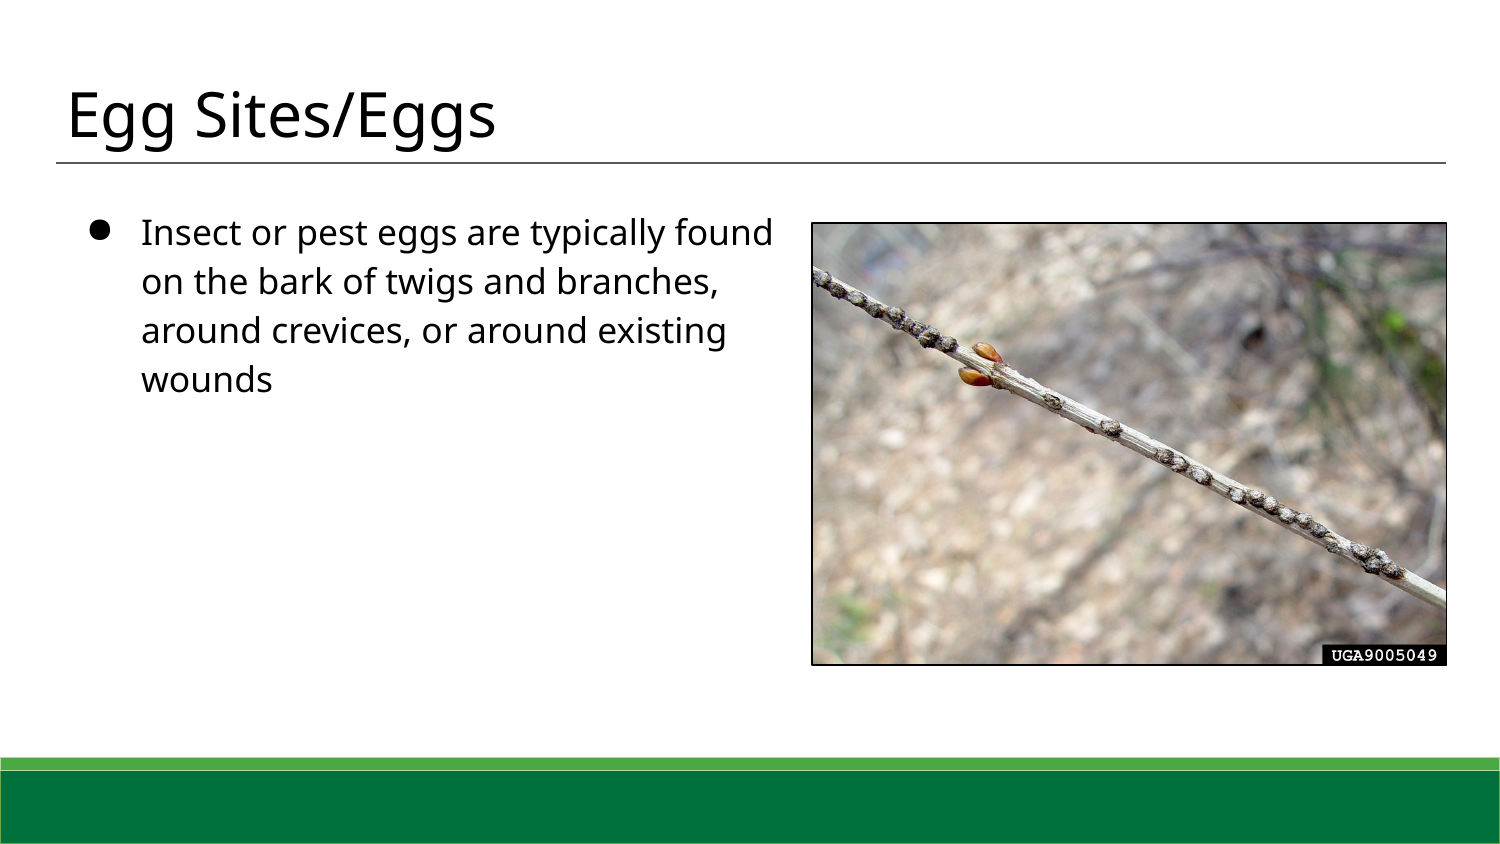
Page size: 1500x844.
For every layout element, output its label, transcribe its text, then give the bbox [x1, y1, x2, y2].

title Egg Sites/Eggs [51, 60, 1449, 155]
list Insect or pest eggs are typically found on the bark of twigs and branches, around crevices, or around existing wounds [51, 189, 805, 750]
picture [812, 223, 1446, 665]
